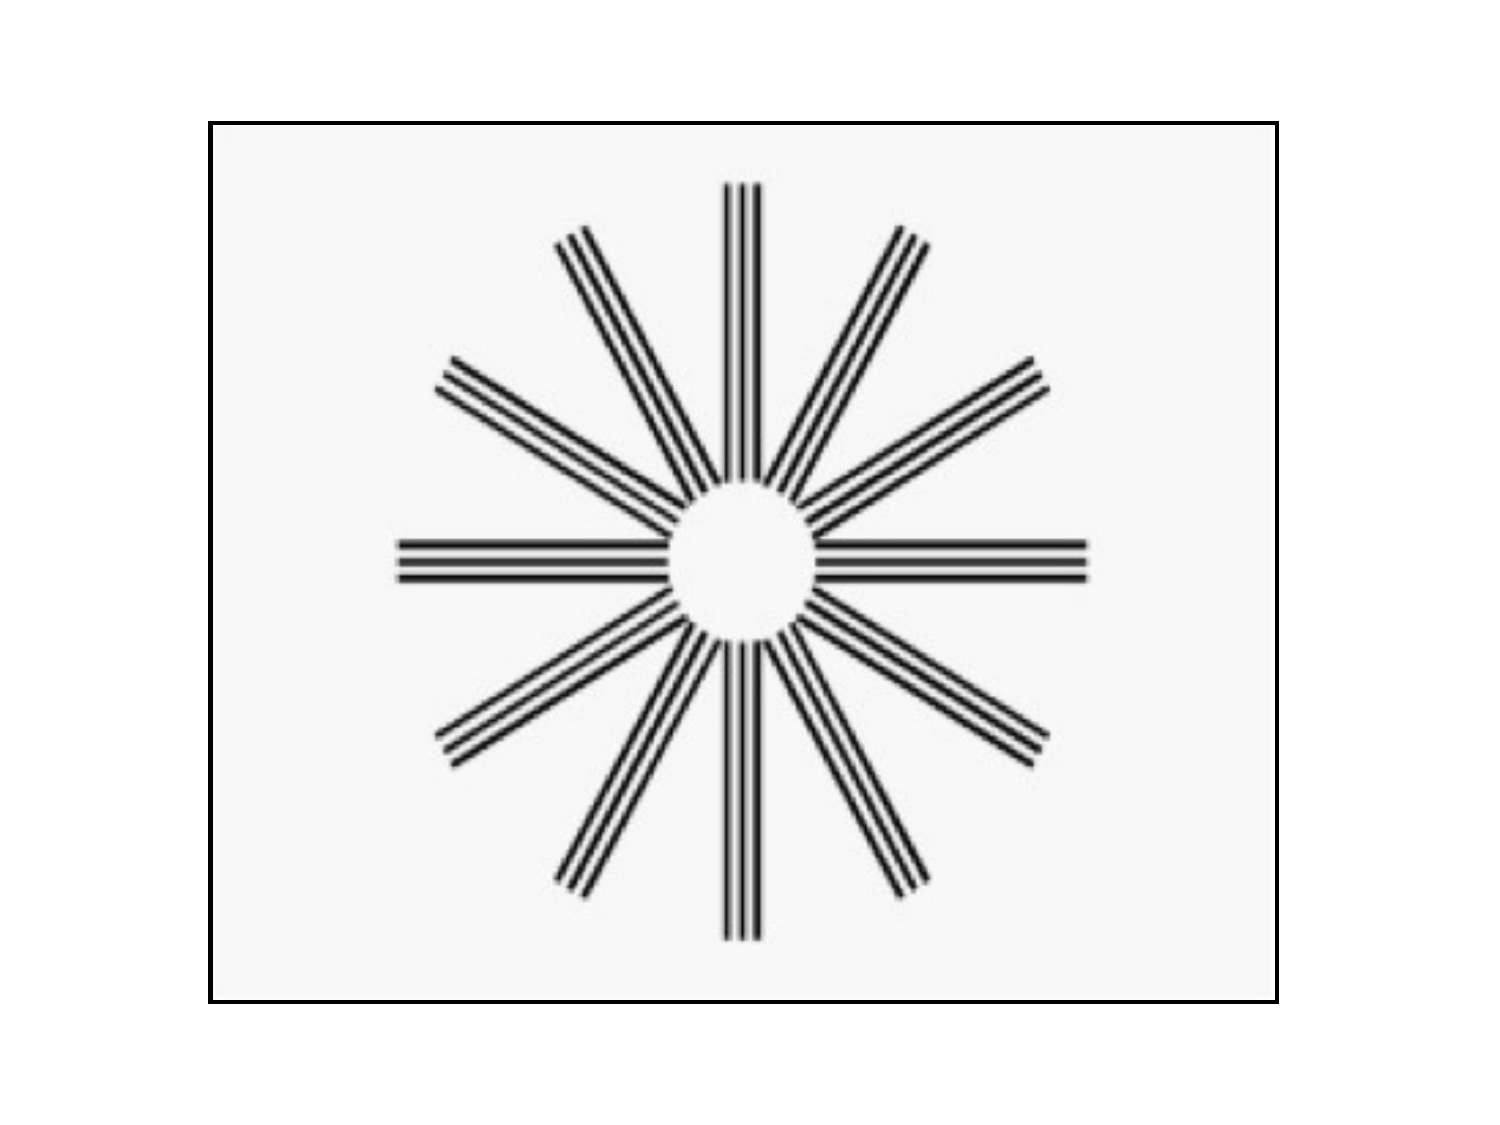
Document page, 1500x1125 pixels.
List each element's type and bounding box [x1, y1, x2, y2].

picture [212, 124, 1276, 1001]
